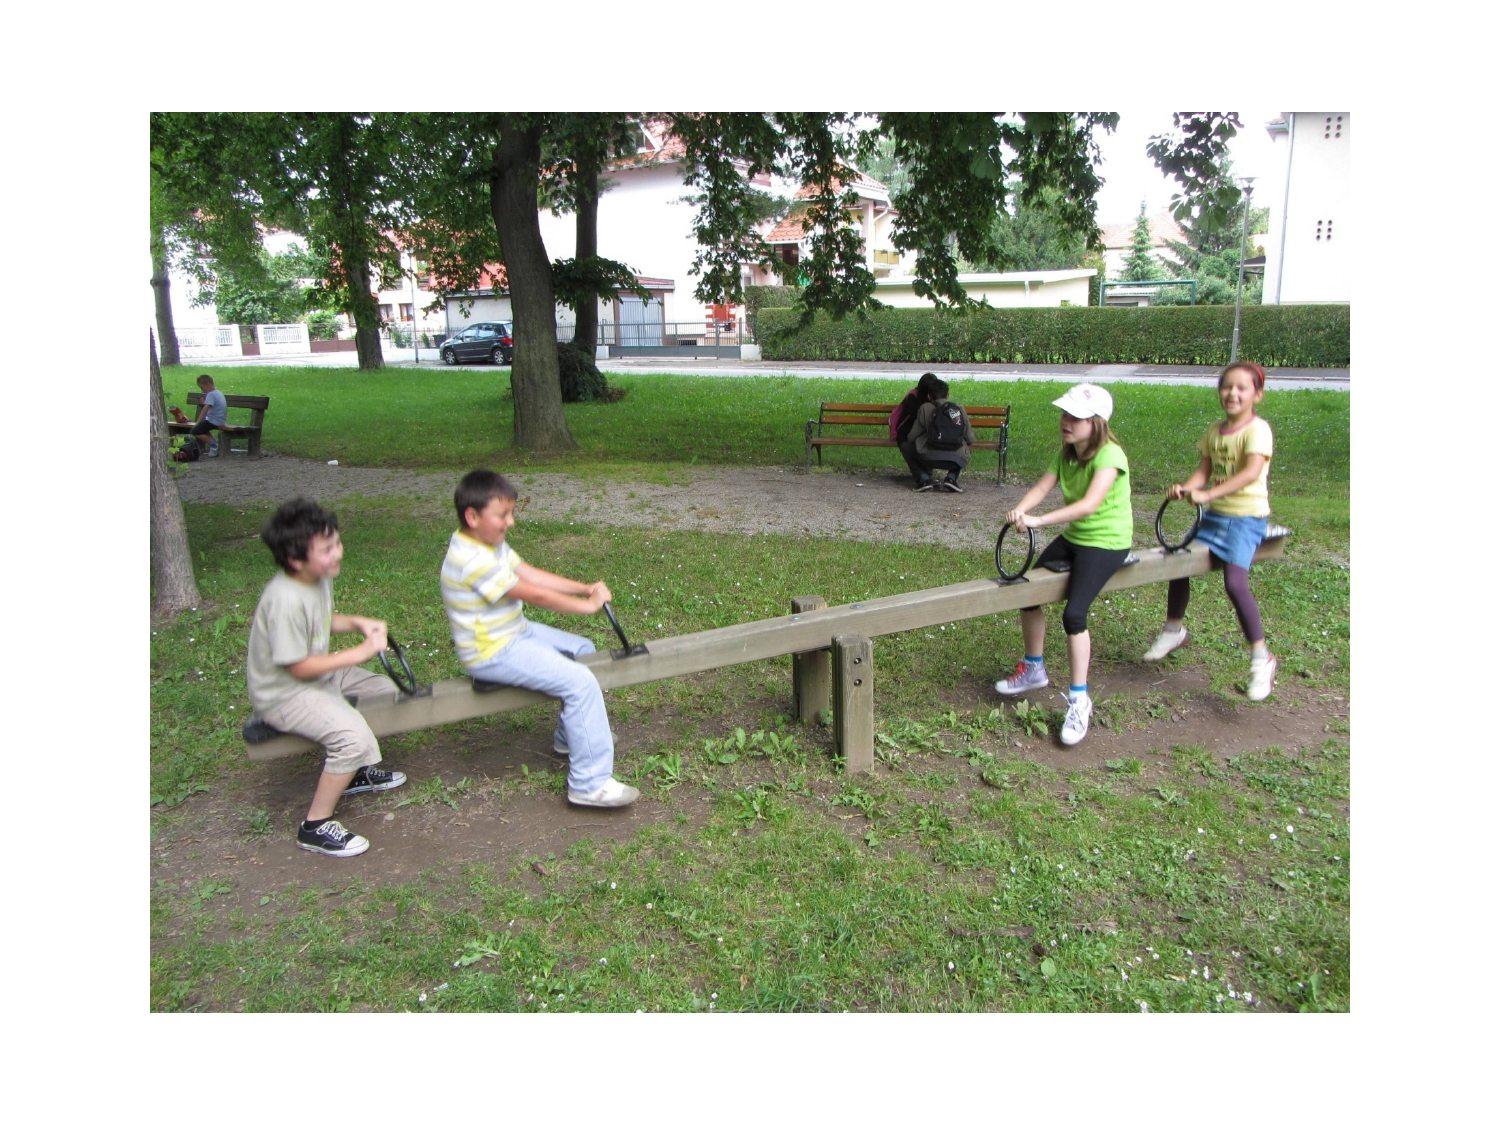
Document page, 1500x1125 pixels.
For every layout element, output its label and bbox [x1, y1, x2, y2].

picture [149, 112, 1350, 1013]
